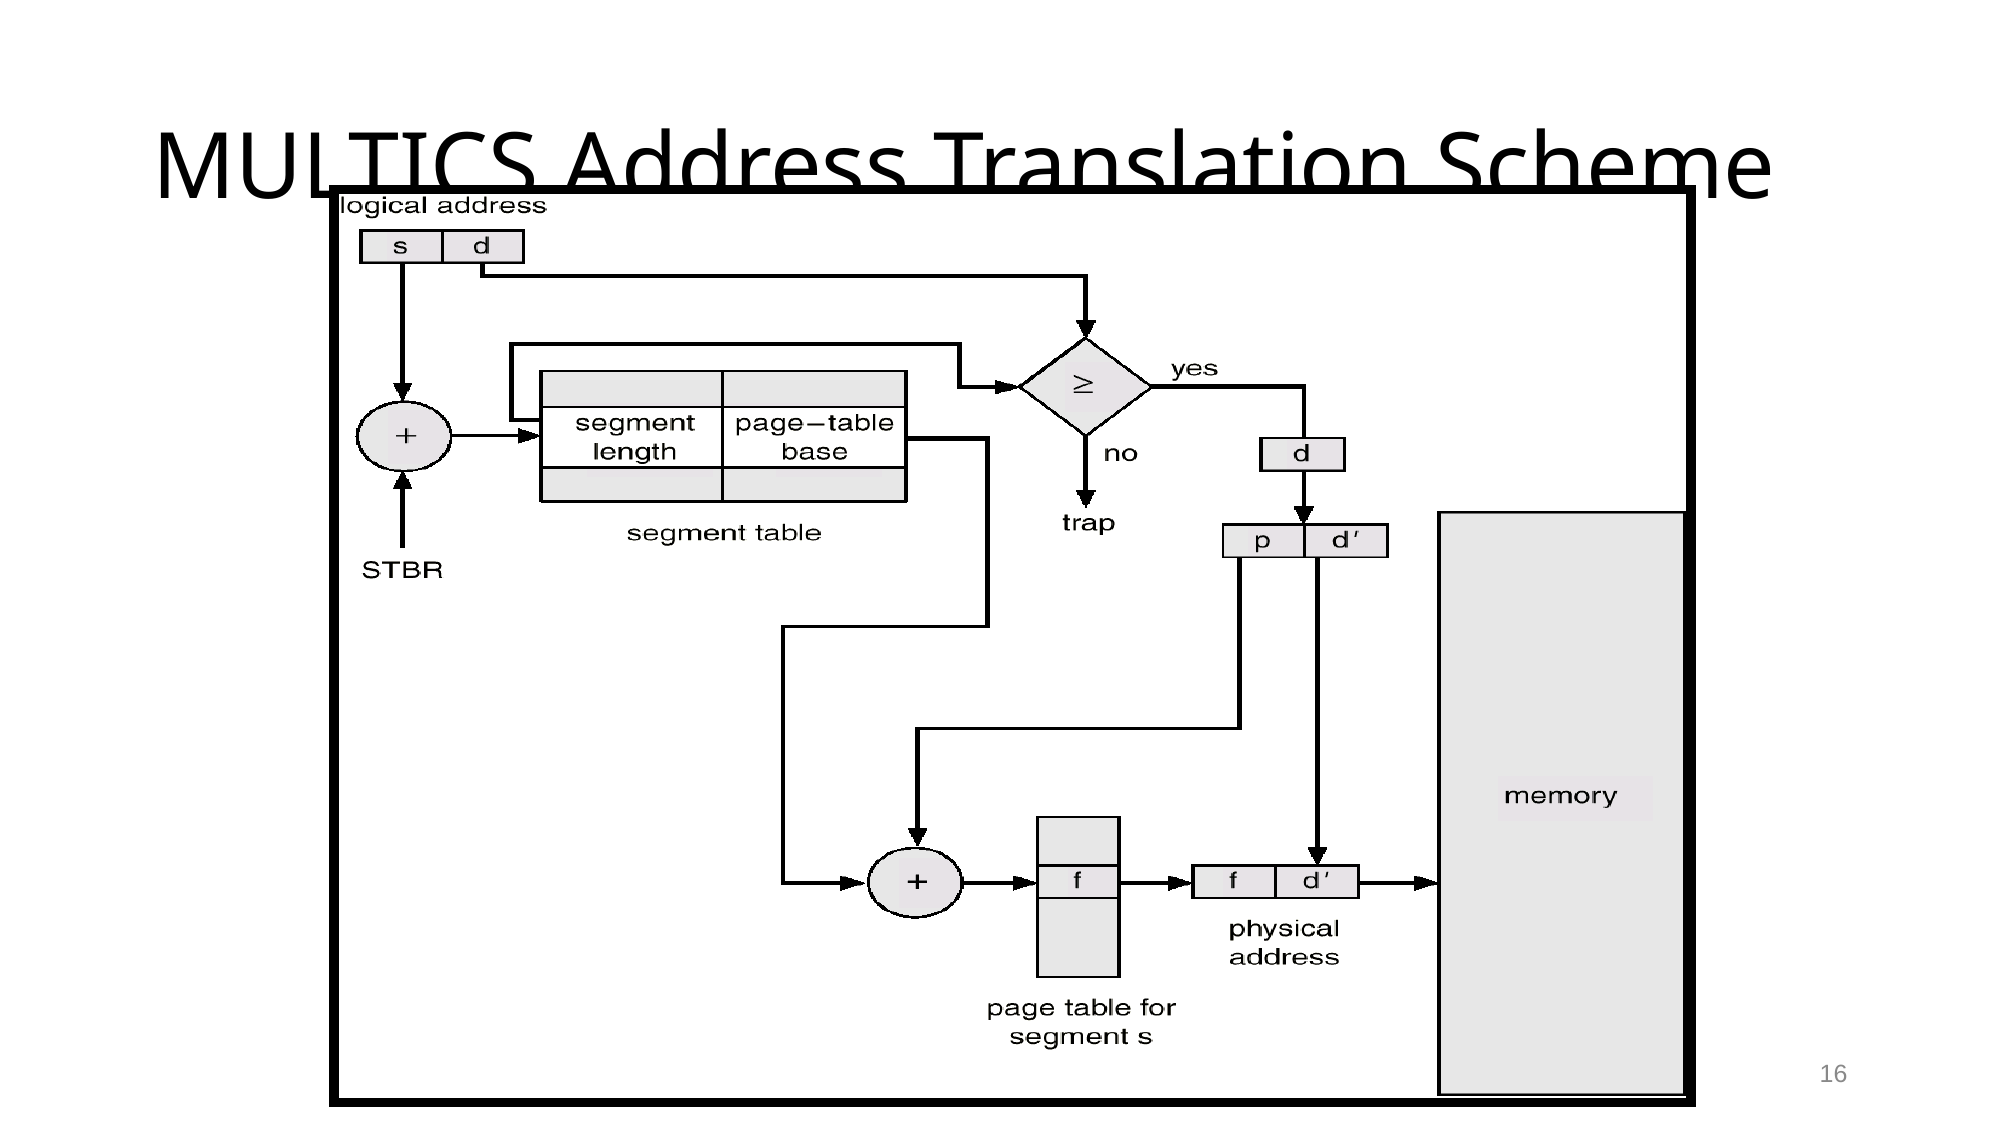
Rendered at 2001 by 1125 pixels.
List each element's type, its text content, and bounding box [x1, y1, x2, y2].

picture [338, 194, 1687, 1098]
title MULTICS Address Translation Scheme [137, 59, 1863, 278]
slide_number 16 [1412, 1042, 1863, 1103]
